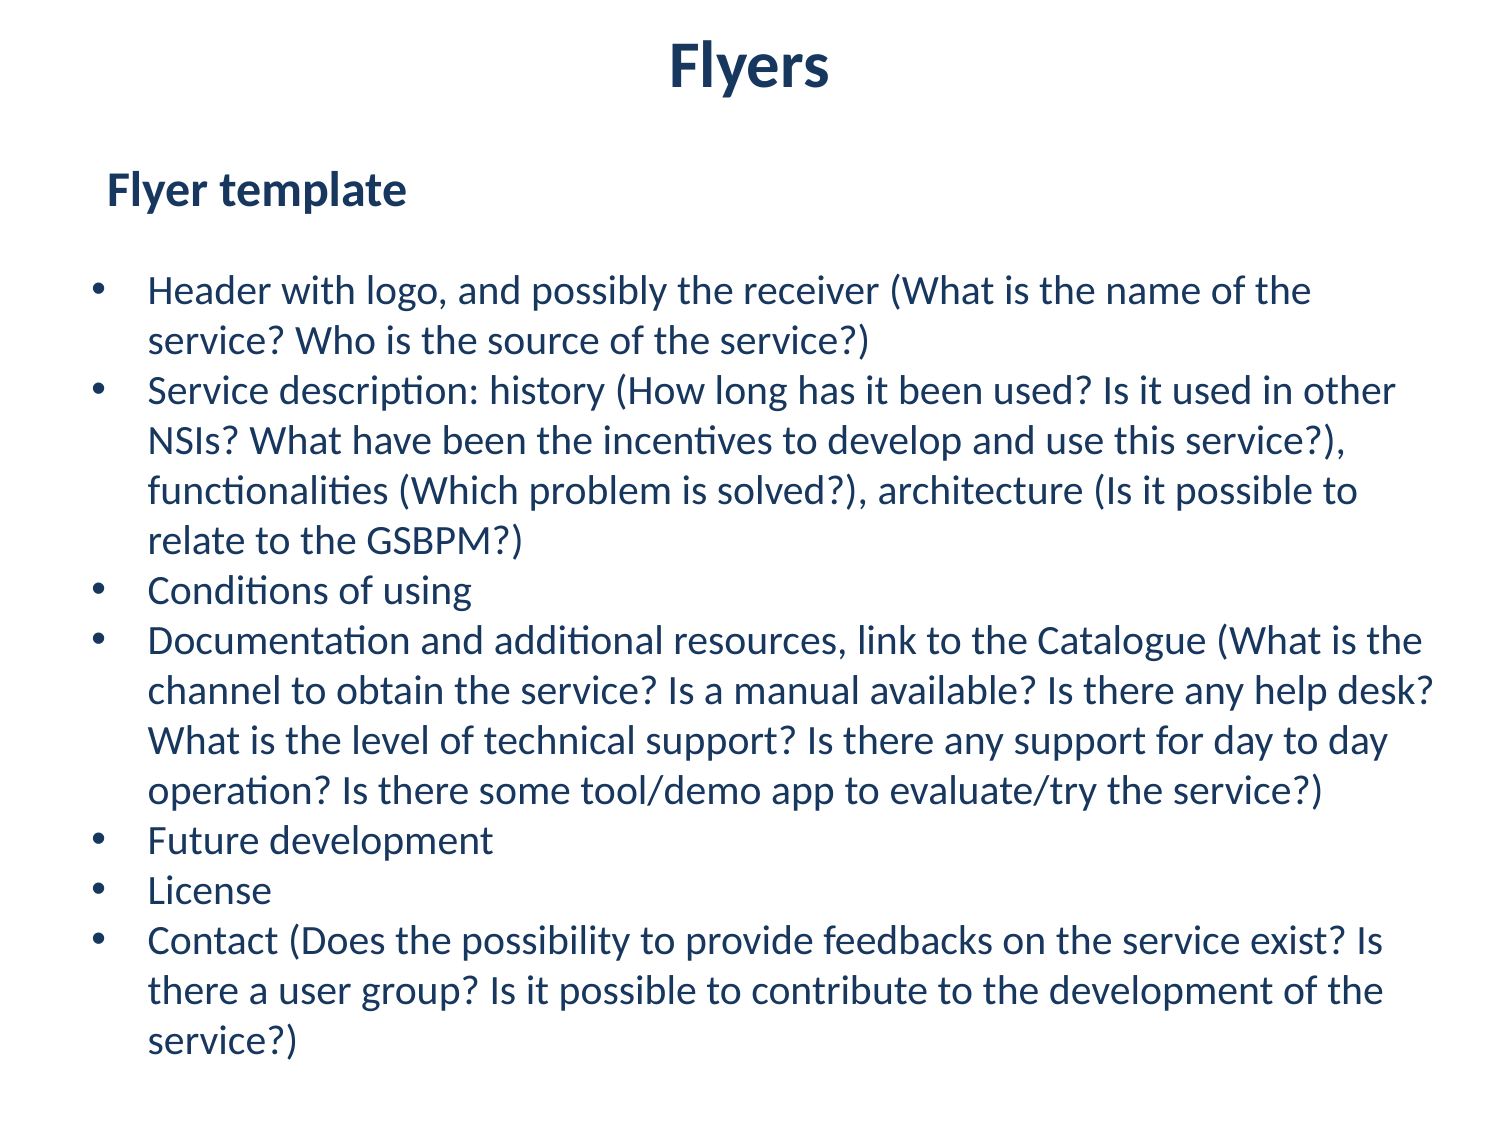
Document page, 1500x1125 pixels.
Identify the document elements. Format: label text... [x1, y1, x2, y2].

text_box Header with logo, and possibly the receiver (What is the name of the service? Who is the source of the service?) Service description: history (How long has it been used? Is it used in other NSIs? What have been the incentives to develop and use this service?), functionalities (Which problem is solved?), architecture (Is it possible to relate to the GSBPM?) Conditions of using Documentation and additional resources, link to the Catalogue (What is the channel to obtain the service? Is a manual available? Is there any help desk? What is the level of technical support? Is there any support for day to day operation? Is there some tool/demo app to evaluate/try the service?) Future development License Contact (Does the possibility to provide feedbacks on the service exist? Is there a user group? Is it possible to contribute to the development of the service?) [76, 255, 1471, 1071]
text_box Flyer template [92, 148, 423, 224]
text_box Flyers [88, 13, 1412, 154]
